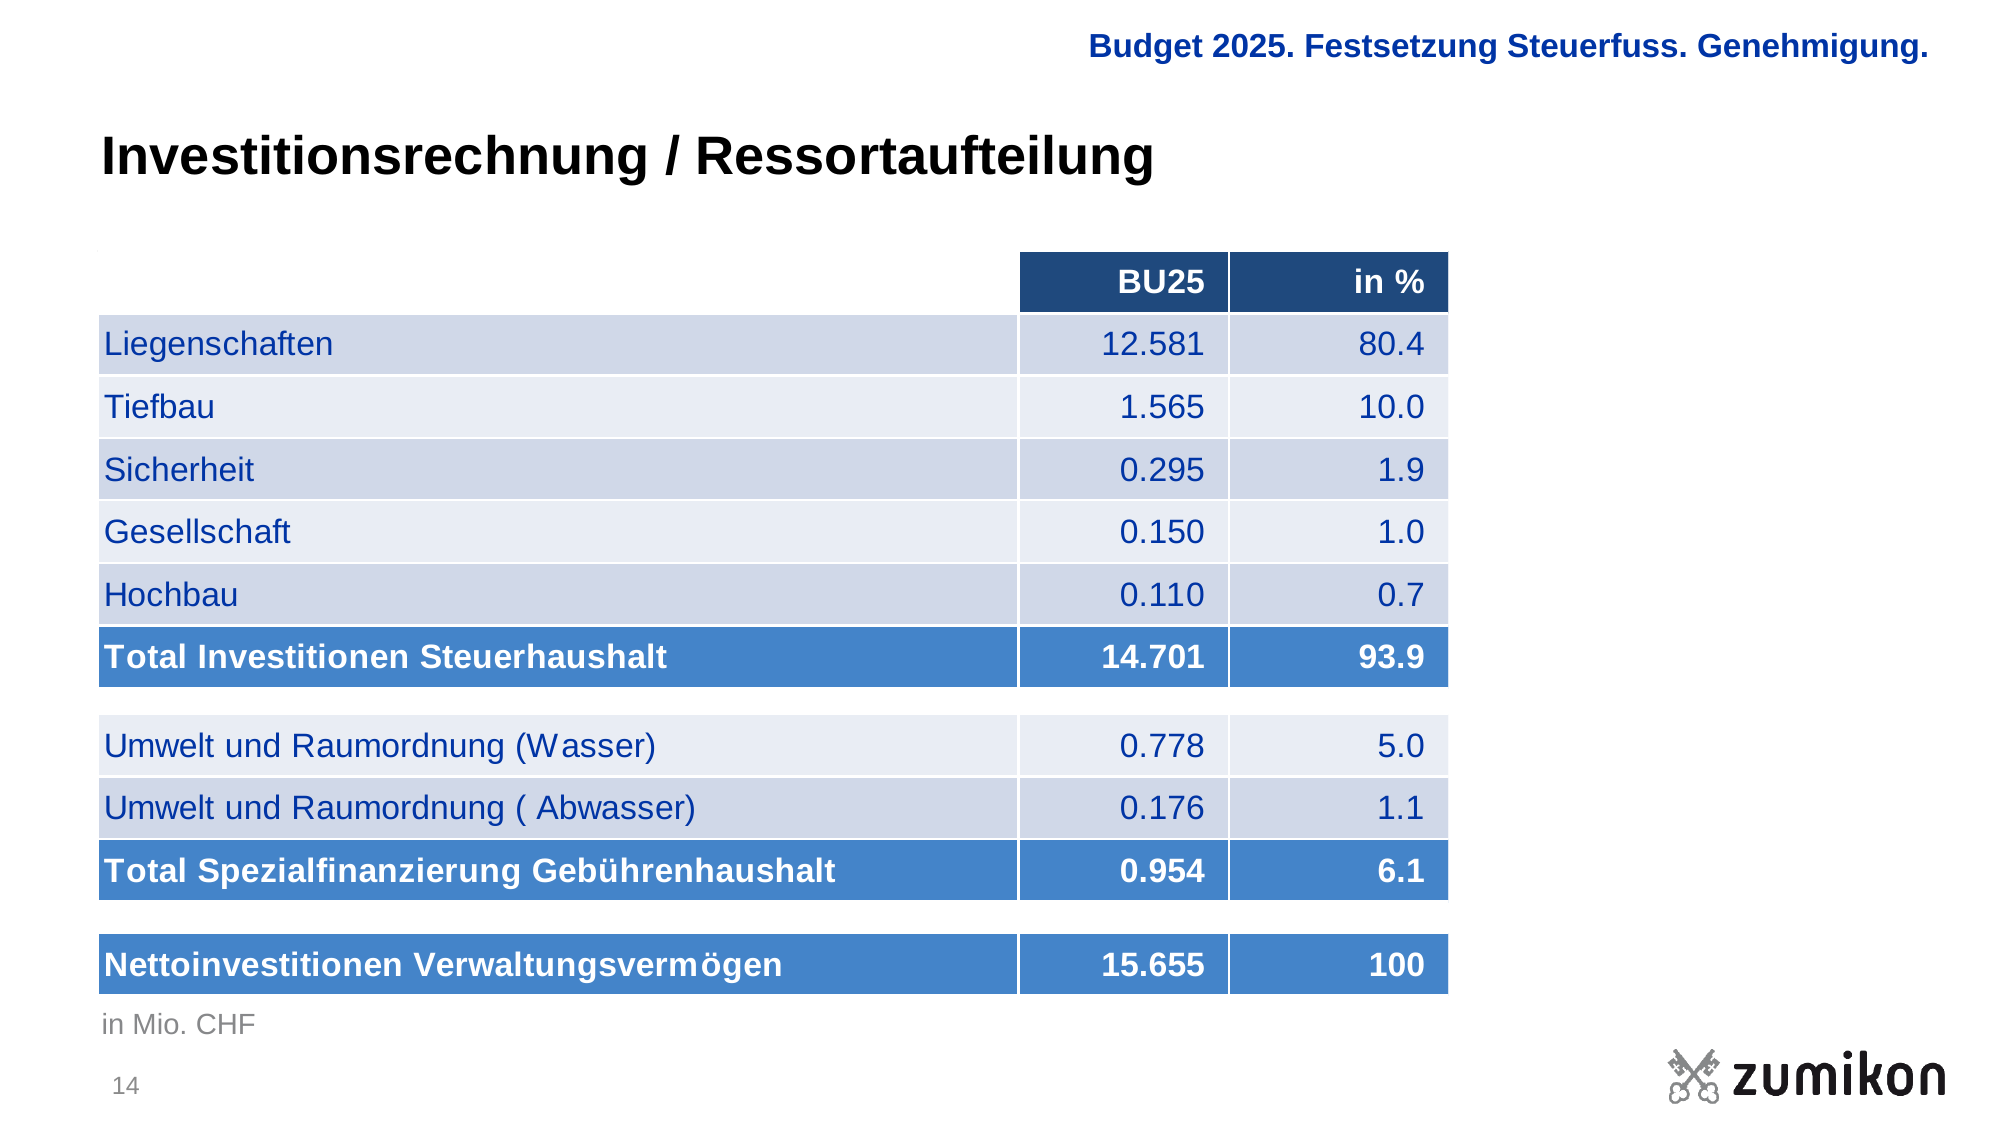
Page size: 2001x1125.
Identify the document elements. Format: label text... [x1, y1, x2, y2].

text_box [97, 250, 1450, 997]
title Investitionsrechnung / Ressortaufteilung [86, 69, 1945, 194]
text_box in Mio. CHF [86, 998, 271, 1048]
picture [1667, 1048, 1945, 1104]
list Budget 2025. Festsetzung Steuerfuss. Genehmigung. [86, 15, 1946, 69]
